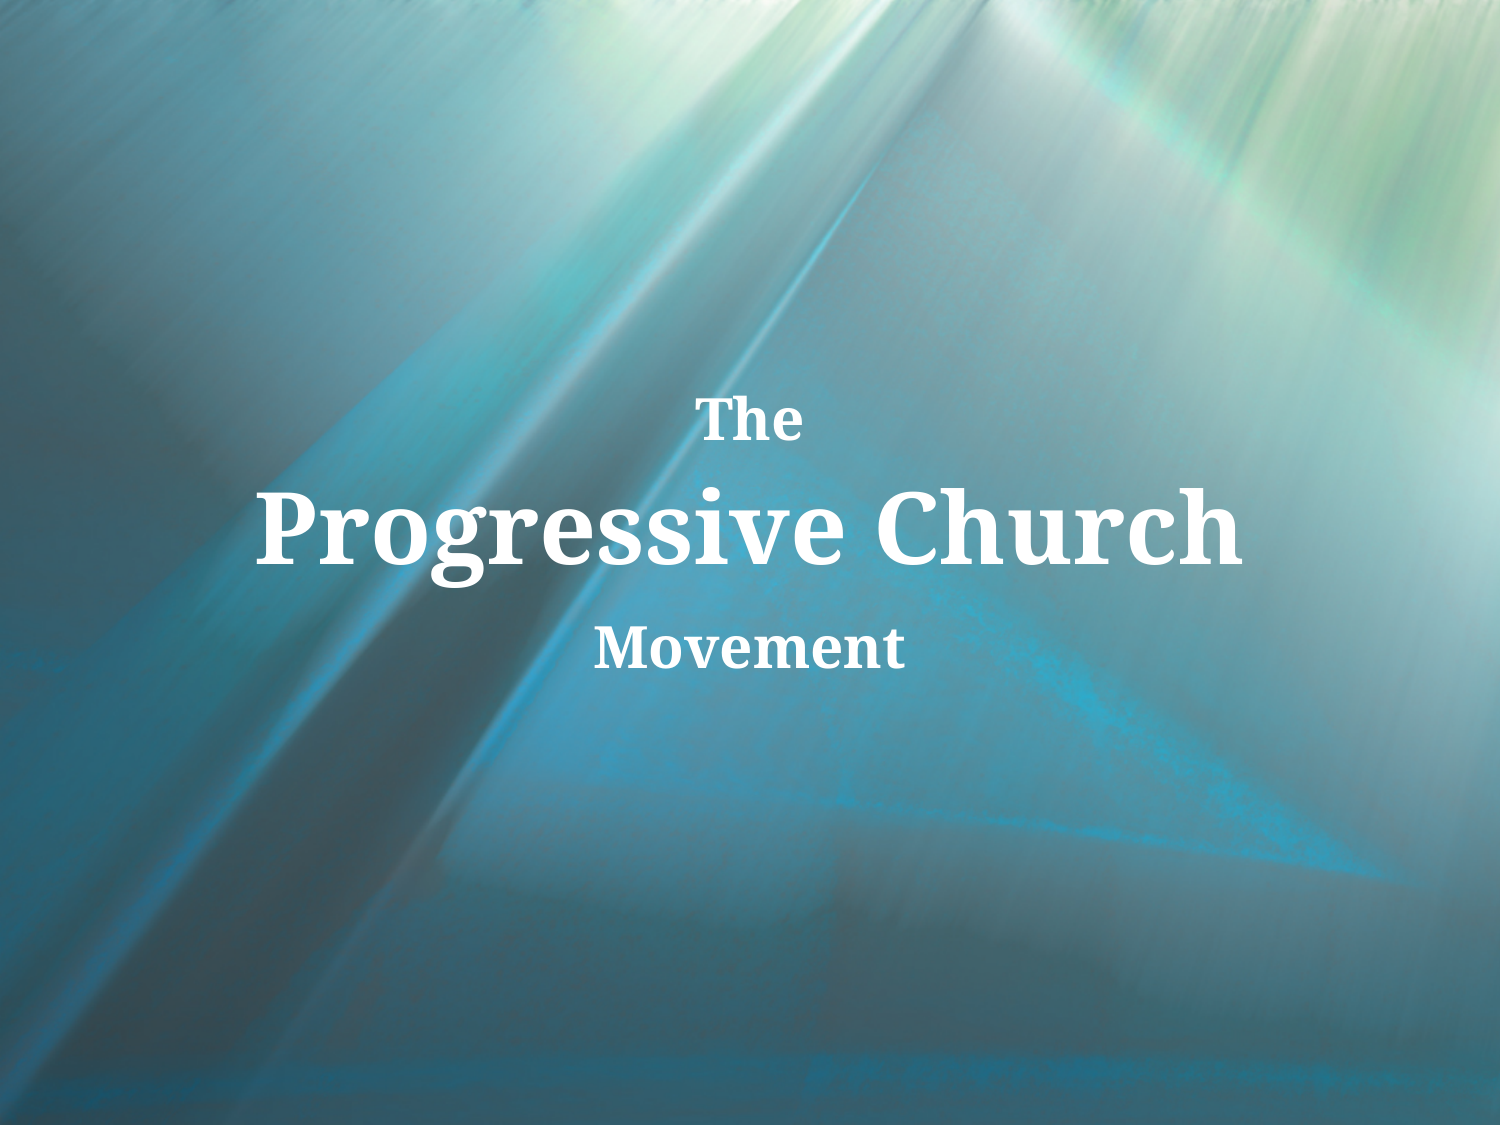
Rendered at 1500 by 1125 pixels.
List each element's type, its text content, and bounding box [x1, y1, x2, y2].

text_box The Progressive Church Movement [143, 374, 1357, 688]
picture [0, 0, 1500, 1125]
